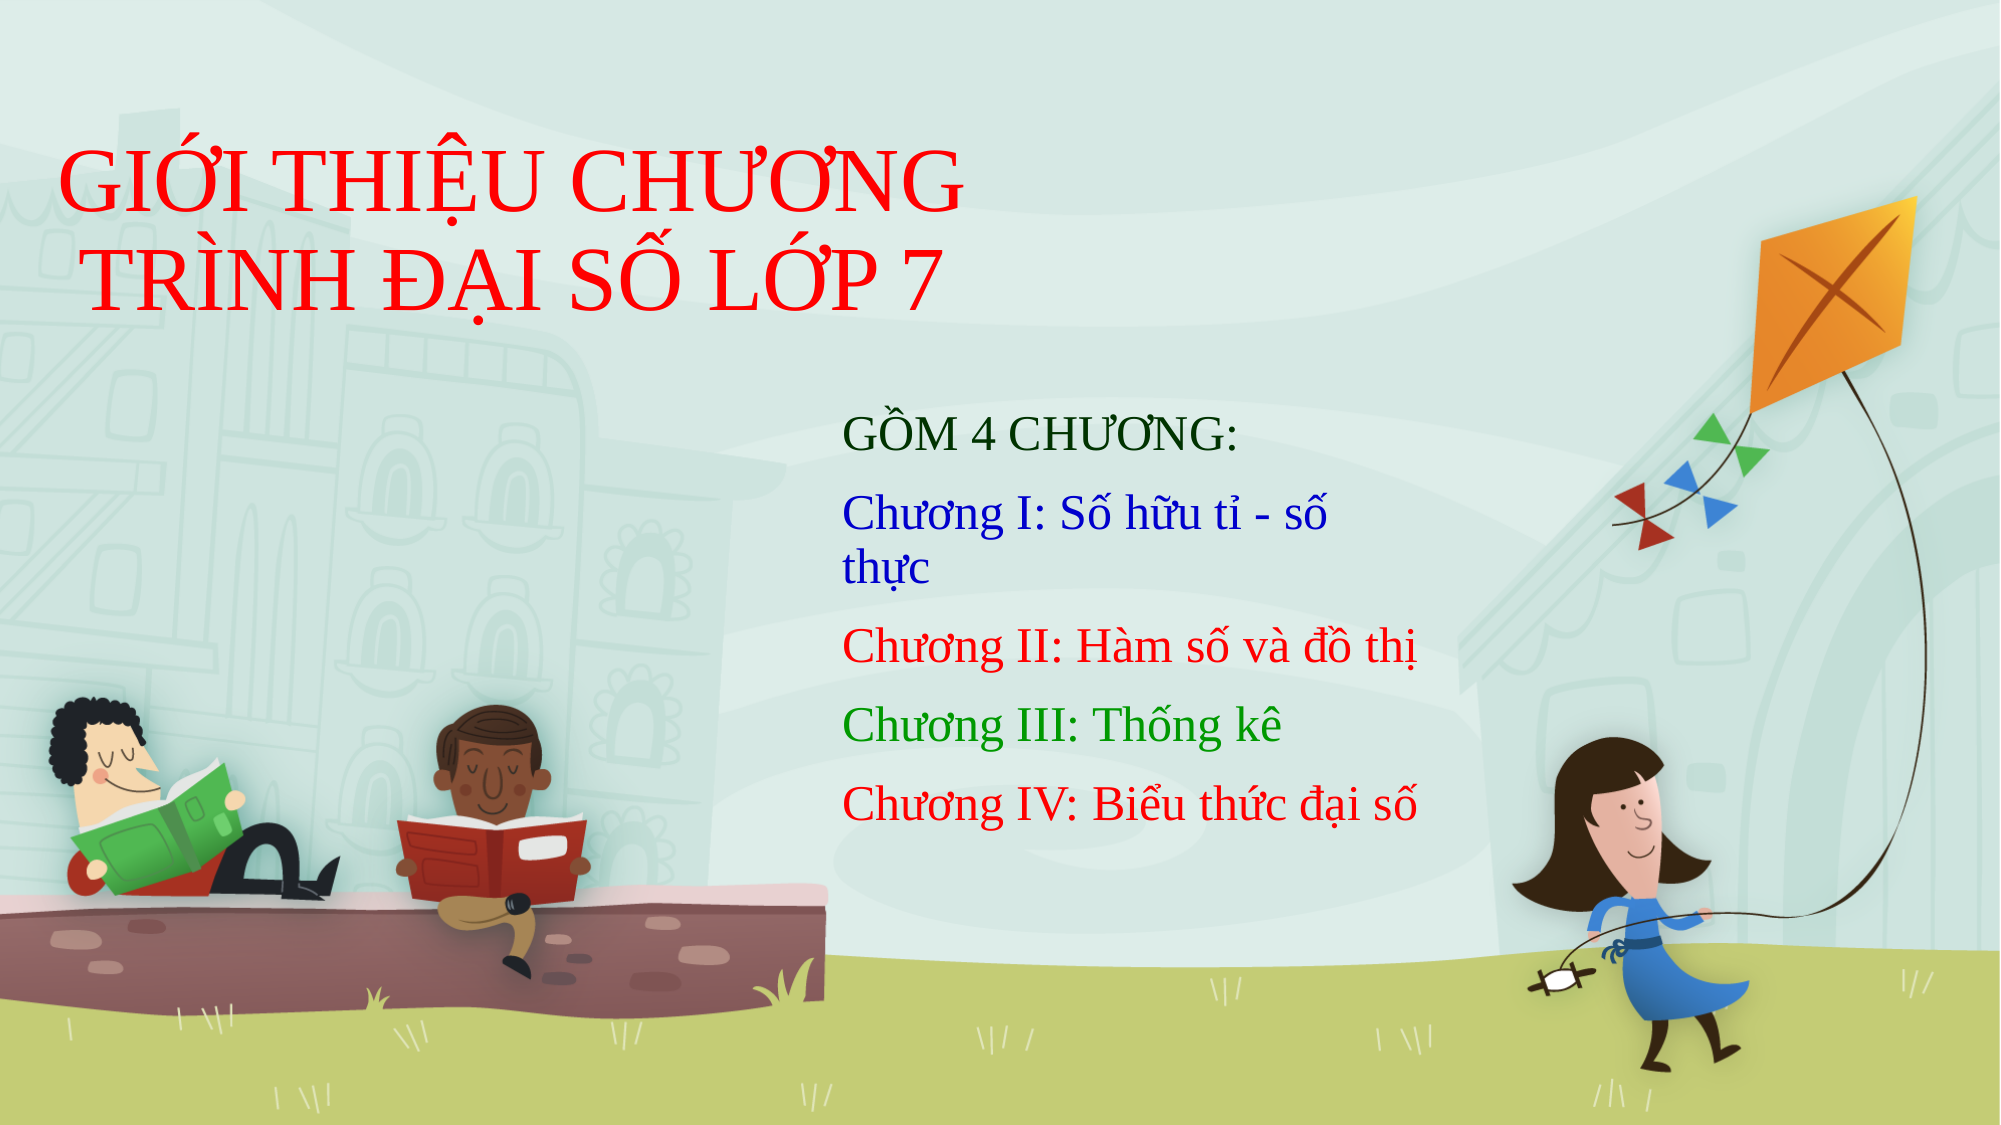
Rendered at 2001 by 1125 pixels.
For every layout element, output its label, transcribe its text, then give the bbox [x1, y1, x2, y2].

picture [0, 0, 2000, 1125]
subtitle GỒM 4 CHƯƠNG: Chương I: Số hữu tỉ - số thực Chương II: Hàm số và đồ thị Chương III: Thống kê Chương IV: Biểu thức đại số [827, 399, 1441, 1038]
title GIỚI THIỆU CHƯƠNG TRÌNH ĐẠI SỐ LỚP 7 [0, 37, 1025, 338]
